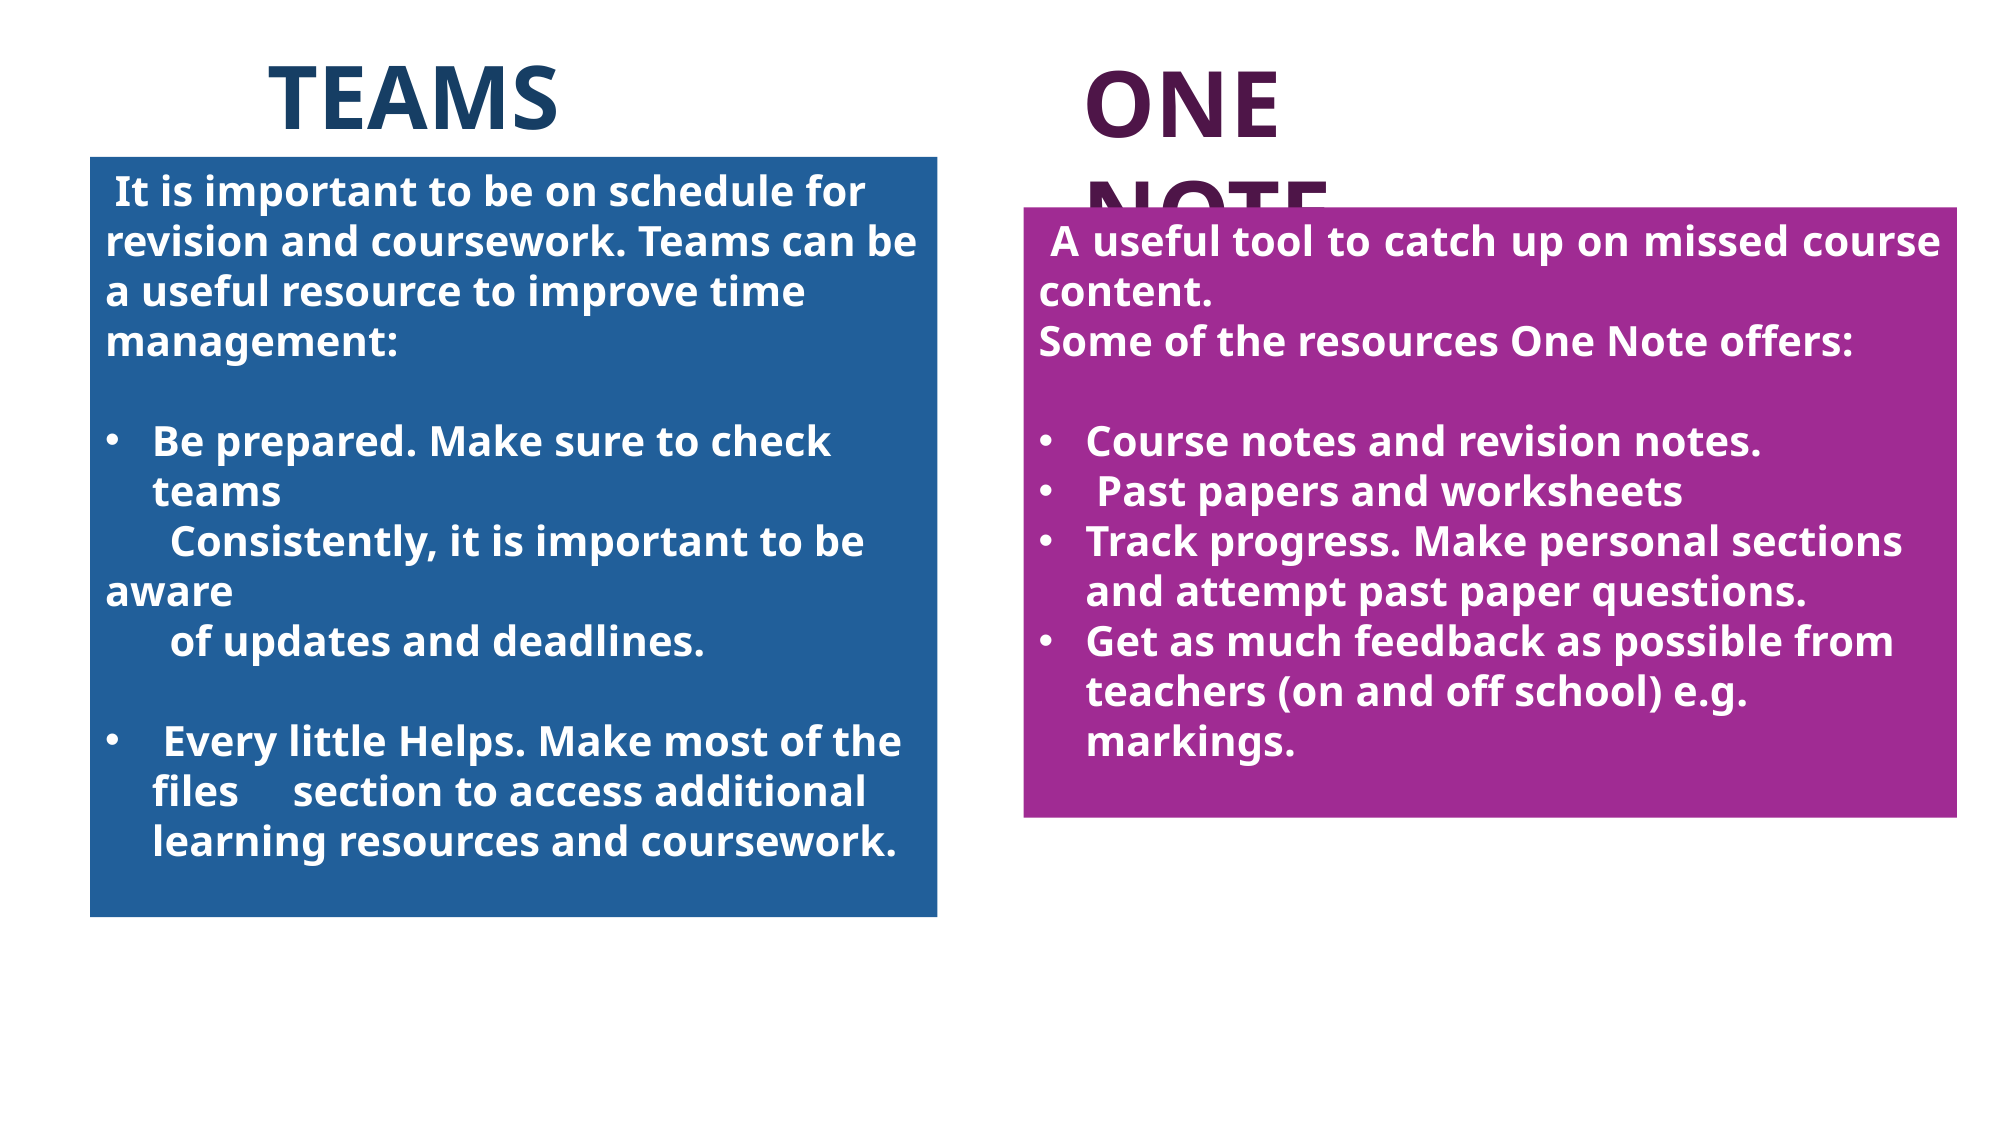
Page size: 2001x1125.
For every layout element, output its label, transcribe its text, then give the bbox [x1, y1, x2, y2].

subtitle TEAMS [234, 46, 617, 156]
text_box A useful tool to catch up on missed course content. Some of the resources One Note offers: Course notes and revision notes. Past papers and worksheets Track progress. Make personal sections and attempt past paper questions. Get as much feedback as possible from teachers (on and off school) e.g. markings. [1023, 207, 1957, 818]
text_box It is important to be on schedule for revision and coursework. Teams can be a useful resource to improve time management: Be prepared. Make sure to check teams Consistently, it is important to be aware of updates and deadlines. Every little Helps. Make most of the files section to access additional learning resources and coursework. [90, 156, 938, 918]
text_box ONE NOTE [1067, 38, 1518, 207]
